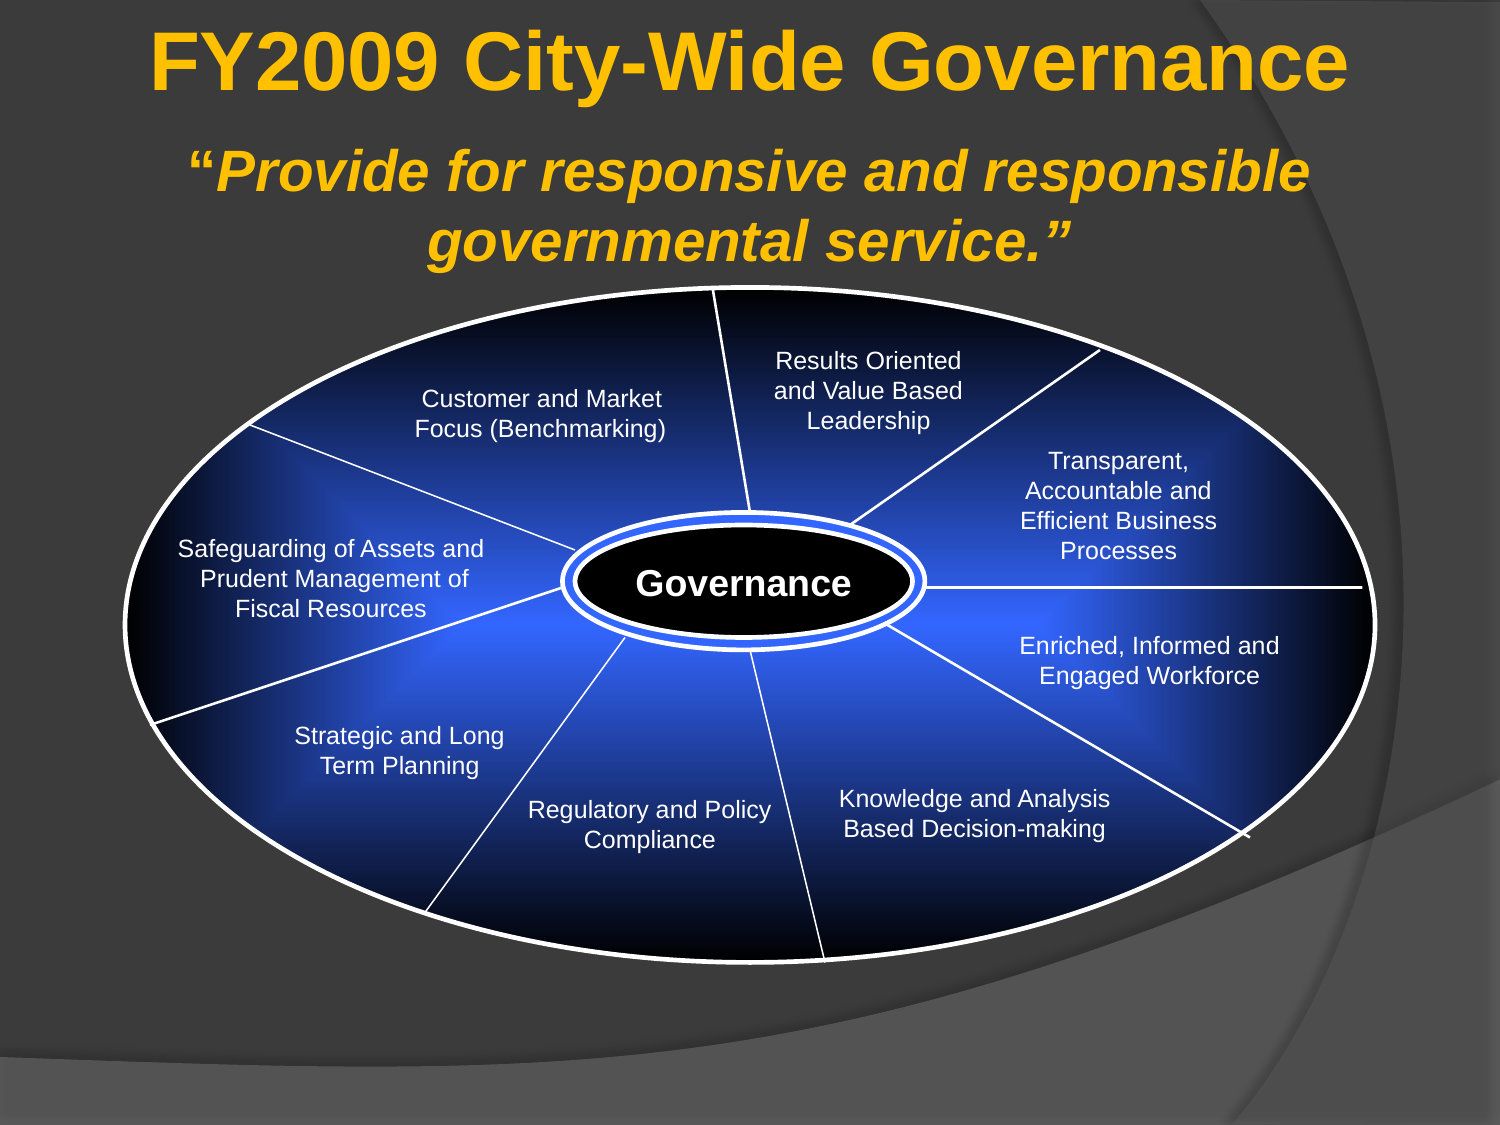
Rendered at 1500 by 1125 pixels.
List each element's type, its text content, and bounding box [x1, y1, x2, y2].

text_box Enriched, Informed and Engaged Workforce [999, 622, 1300, 697]
text_box FY2009 City-Wide Governance “Provide for responsive and responsible governmental service.” [0, 0, 1500, 281]
text_box Governance [575, 525, 913, 638]
text_box Regulatory and Policy Compliance [512, 786, 788, 862]
text_box [562, 512, 925, 650]
text_box Results Oriented and Value Based Leadership [737, 337, 1000, 443]
text_box [237, 512, 513, 558]
text_box Strategic and Long Term Planning [249, 712, 550, 788]
text_box Knowledge and Analysis Based Decision-making [800, 774, 1150, 850]
text_box Safeguarding of Assets and Prudent Management of Fiscal Resources [162, 525, 500, 630]
text_box Transparent, Accountable and Efficient Business Processes [974, 437, 1263, 572]
text_box Customer and Market Focus (Benchmarking) [399, 374, 713, 450]
text_box [125, 287, 1376, 963]
